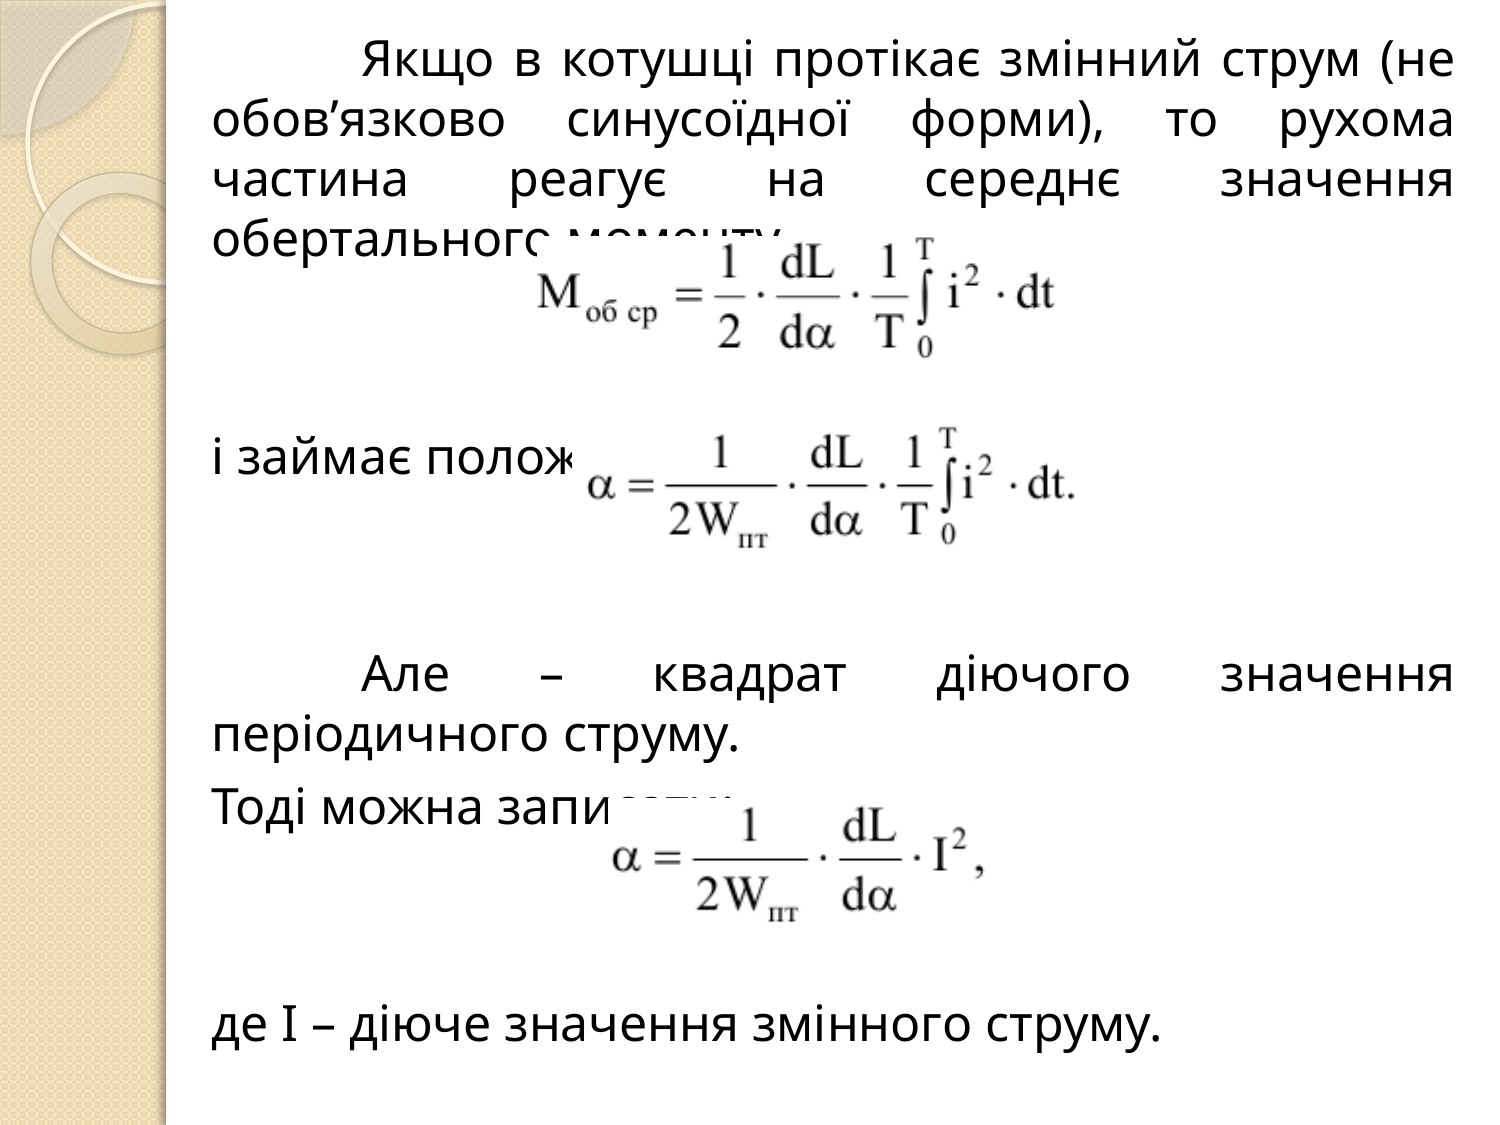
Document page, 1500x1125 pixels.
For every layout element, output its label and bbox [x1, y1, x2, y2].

picture [572, 420, 1084, 552]
picture [608, 798, 987, 931]
picture [537, 235, 1058, 362]
